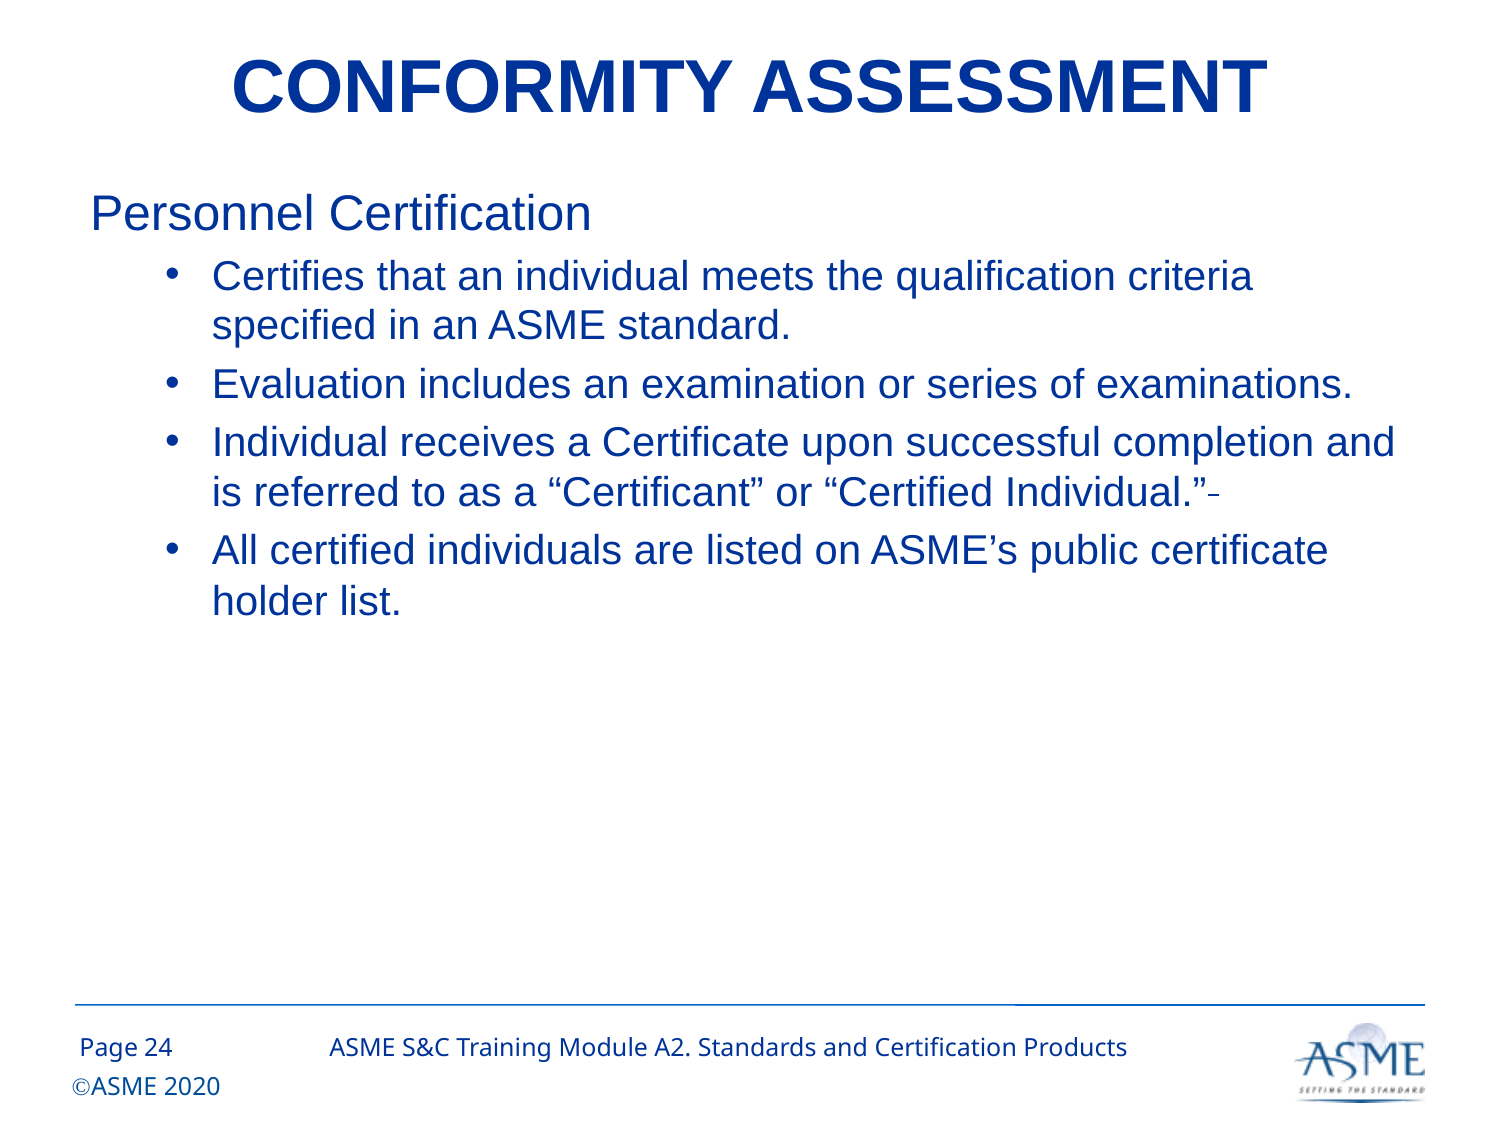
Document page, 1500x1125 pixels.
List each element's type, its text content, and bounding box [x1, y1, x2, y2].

title CONFORMITY ASSESSMENT [150, 45, 1350, 120]
list Personnel Certification Certifies that an individual meets the qualification criteria specified in an ASME standard. Evaluation includes an examination or series of examinations. Individual receives a Certificate upon successful completion and is referred to as a “Certificant” or “Certified Individual.” All certified individuals are listed on ASME’s public certificate holder list. [75, 164, 1425, 960]
slide_number 23 [129, 1024, 200, 1103]
picture [1294, 1023, 1425, 1103]
footer ASME S&C Training Module A2. Standards and Certification Products [229, 1024, 1230, 1103]
